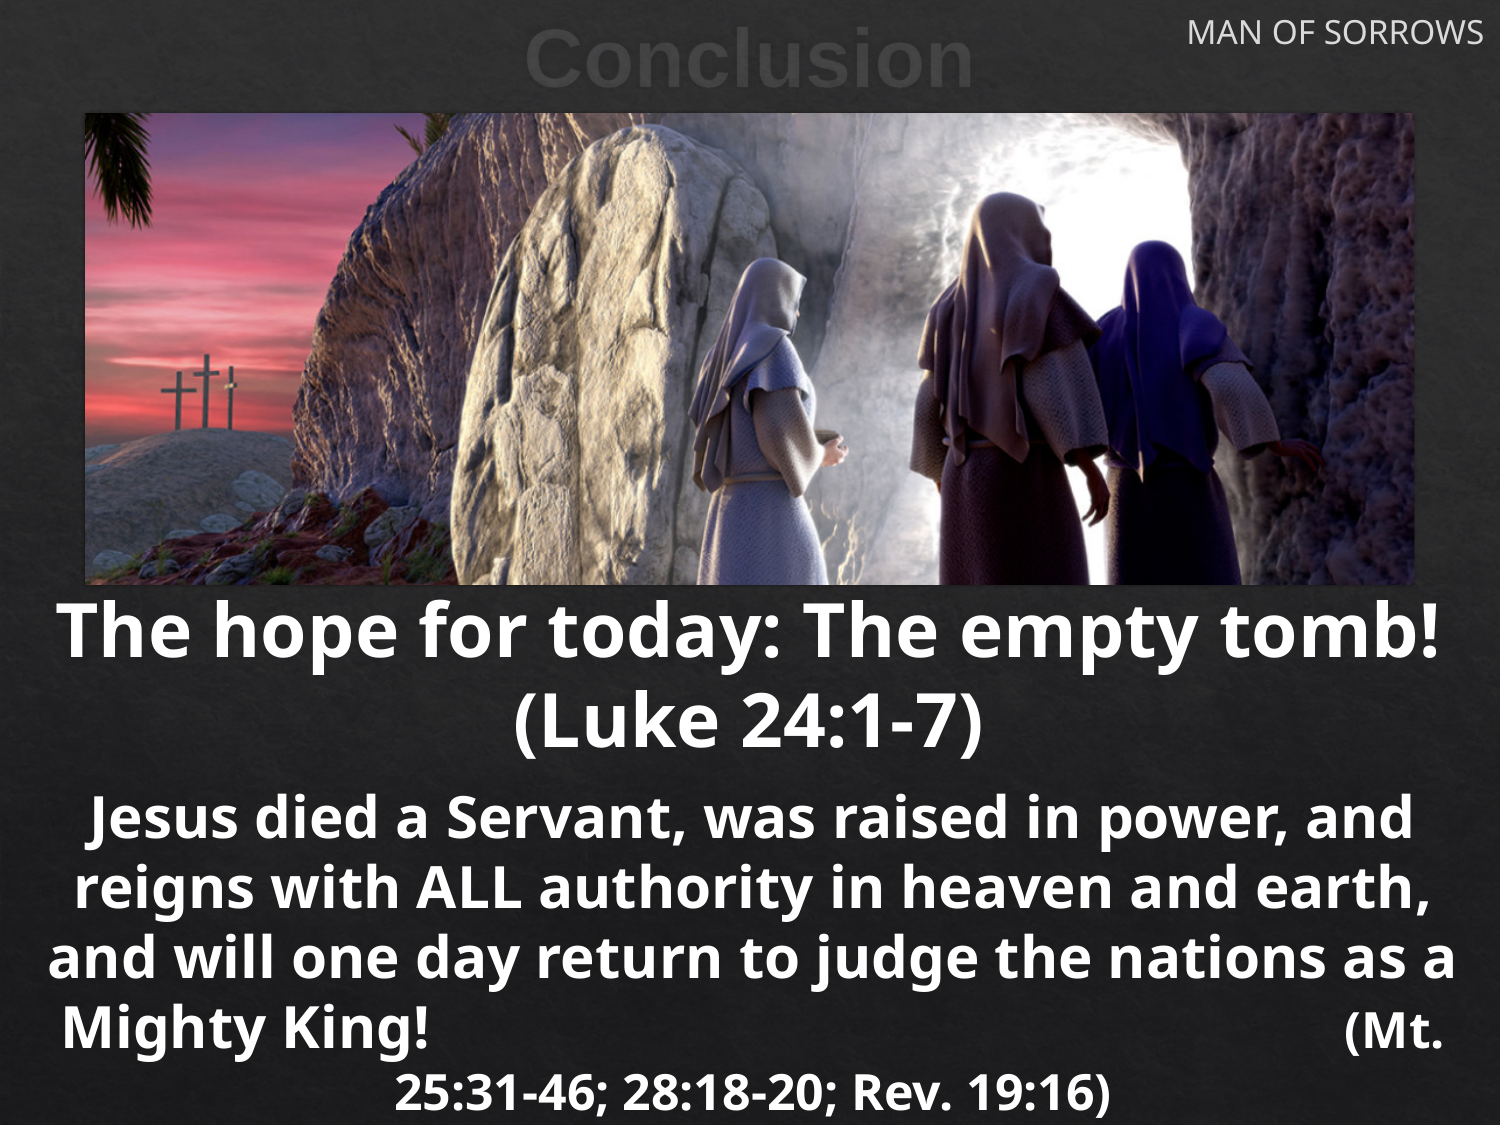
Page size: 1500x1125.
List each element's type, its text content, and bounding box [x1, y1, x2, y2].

footer Man Of Sorrows [1074, 0, 1500, 64]
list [84, 113, 1415, 586]
text_box The hope for today: The empty tomb! (Luke 24:1-7) [0, 575, 1500, 771]
text_box Jesus died a Servant, was raised in power, and reigns with ALL authority in heaven and earth, and will one day return to judge the nations as a Mighty King! (Mt. 25:31-46; 28:18-20; Rev. 19:16) [3, 772, 1500, 1125]
title Conclusion [0, 0, 1500, 112]
